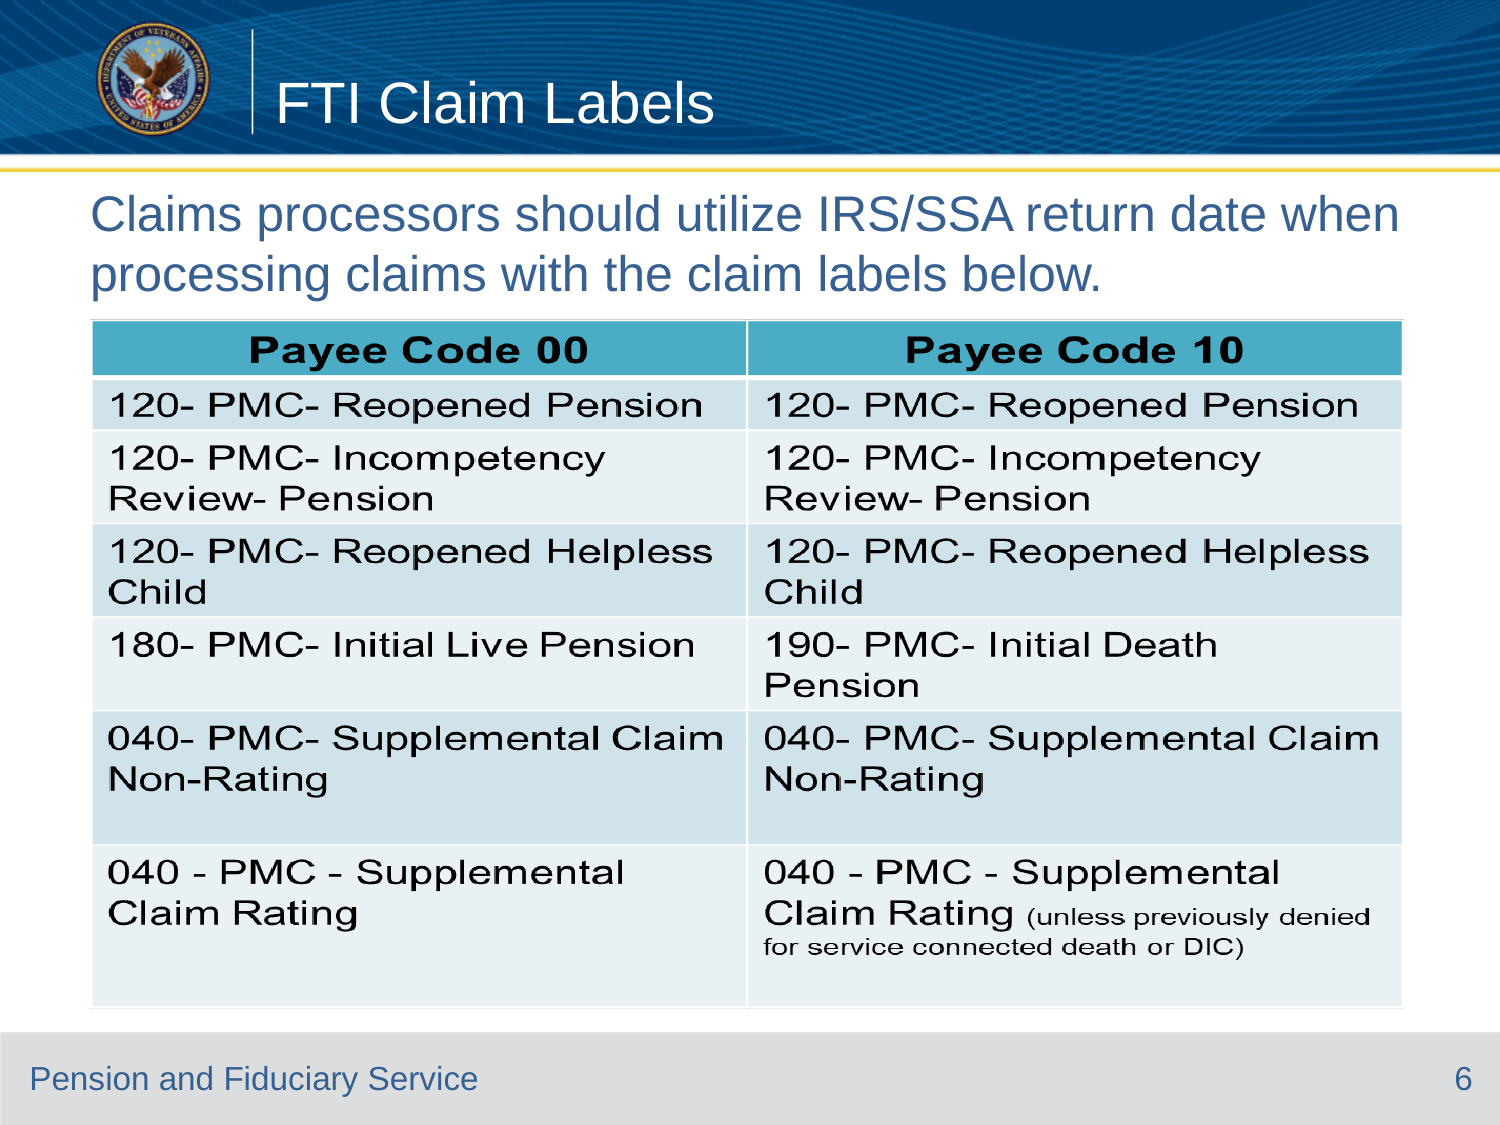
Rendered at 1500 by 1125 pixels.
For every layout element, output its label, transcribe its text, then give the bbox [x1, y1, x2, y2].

picture [0, 0, 1500, 172]
slide_number 6 [1137, 1050, 1488, 1110]
list Claims processors should utilize IRS/SSA return date when processing claims with the claim labels below. [75, 173, 1425, 1032]
picture [0, 1032, 1500, 1125]
title FTI Claim Labels [260, 57, 1436, 121]
picture [90, 315, 1408, 1009]
